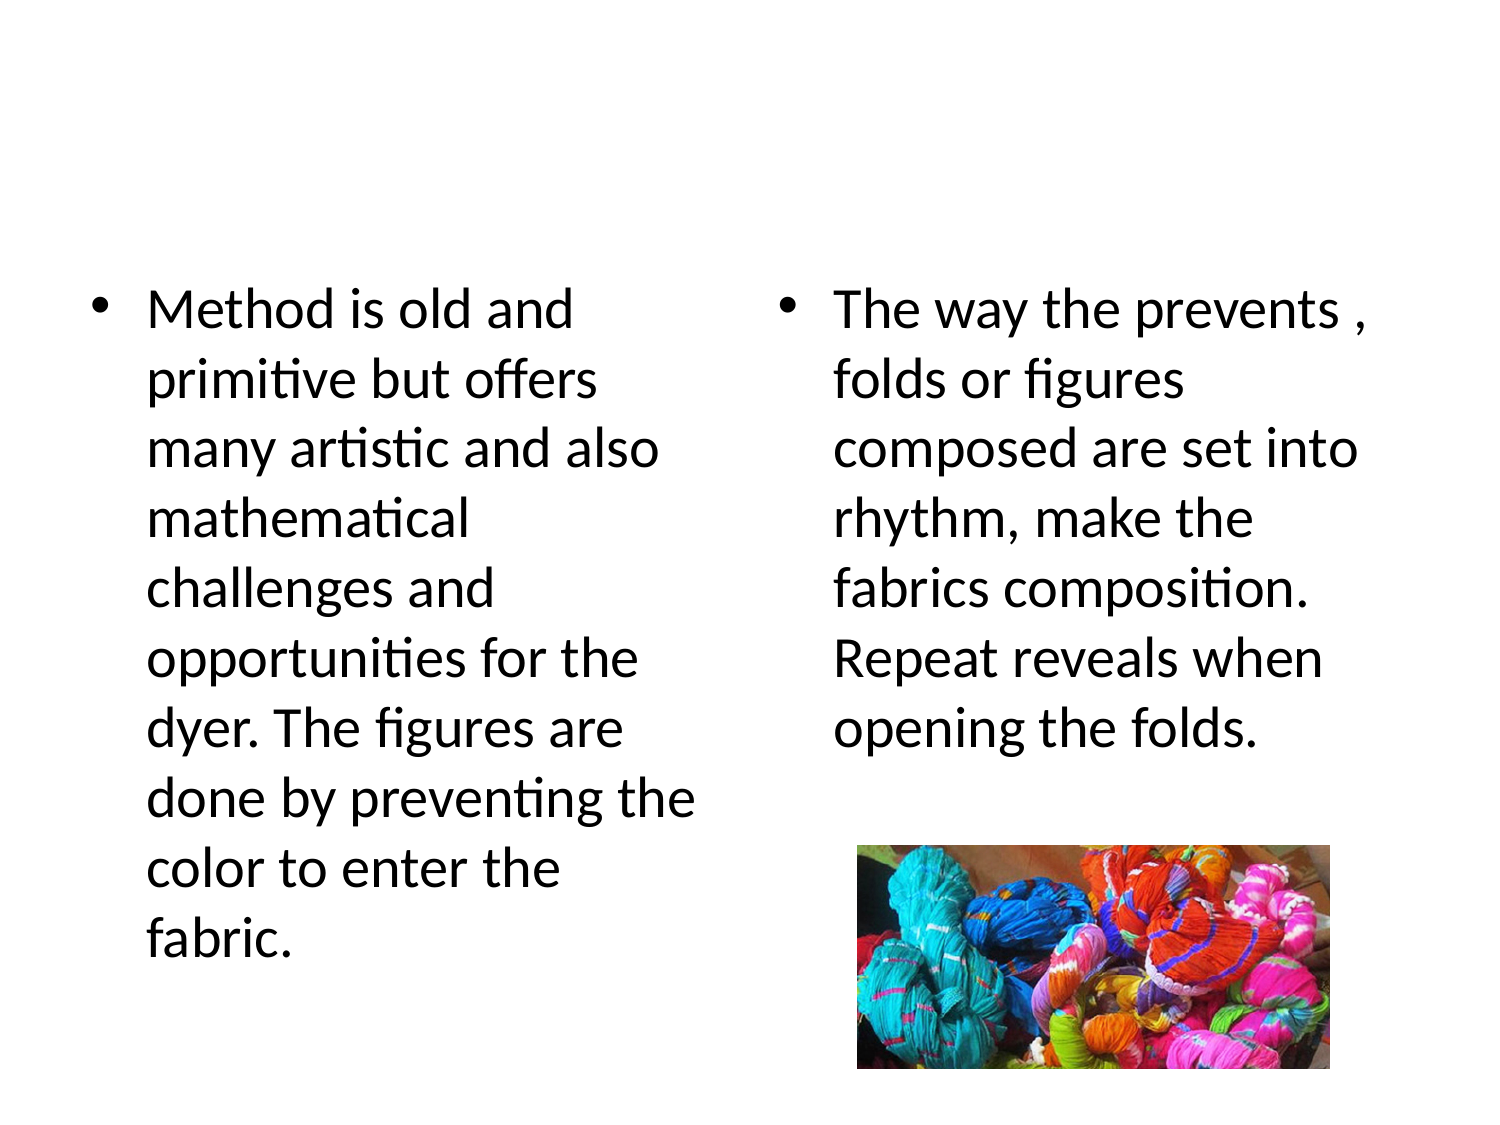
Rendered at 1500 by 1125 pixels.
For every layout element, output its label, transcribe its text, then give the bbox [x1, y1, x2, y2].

list The way the prevents , folds or figures composed are set into rhythm, make the fabrics composition. Repeat reveals when opening the folds. [762, 262, 1425, 1005]
list Method is old and primitive but offers many artistic and also mathematical challenges and opportunities for the dyer. The figures are done by preventing the color to enter the fabric. [75, 262, 738, 1005]
picture [857, 845, 1331, 1070]
